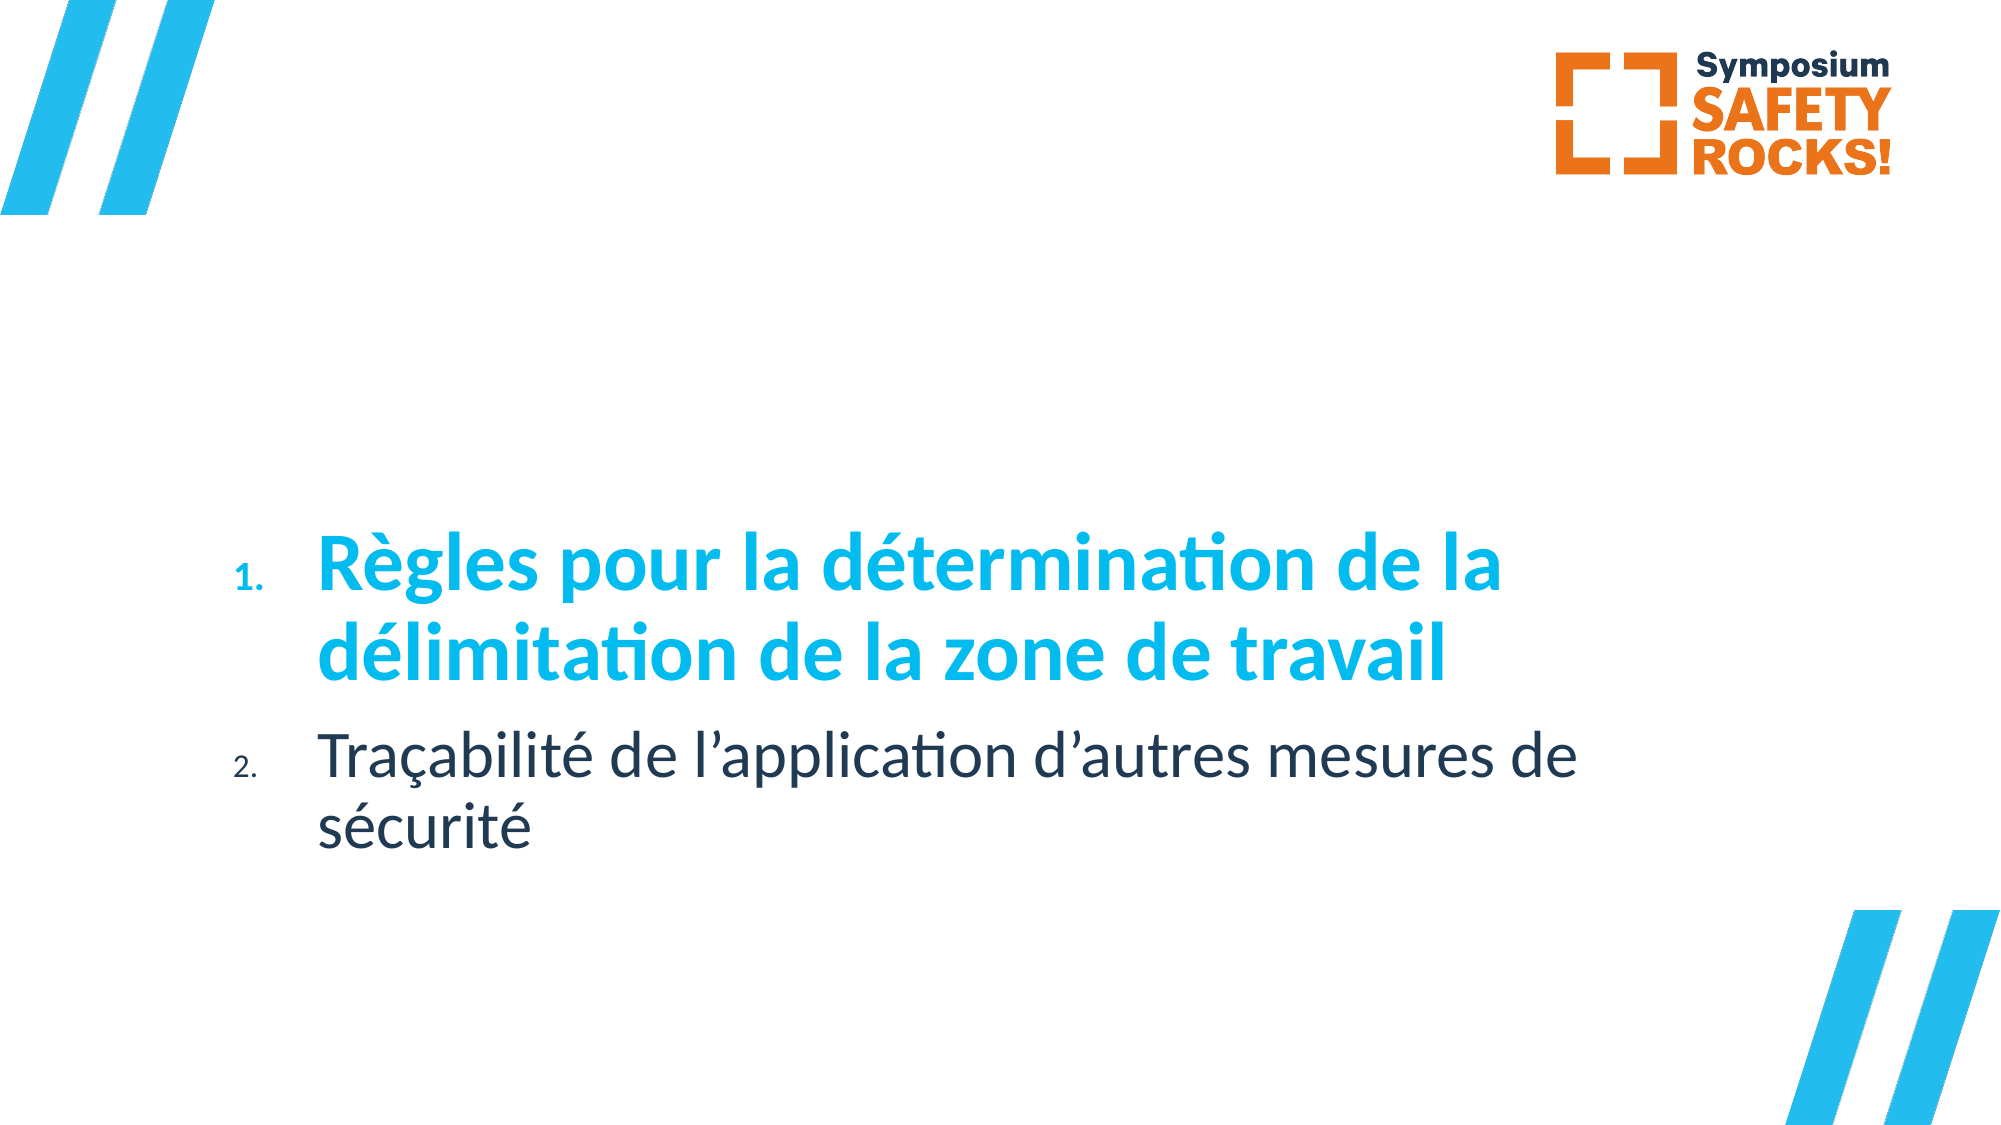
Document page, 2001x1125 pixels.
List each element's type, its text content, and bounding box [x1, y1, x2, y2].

picture [1556, 44, 1892, 190]
picture [0, 0, 215, 215]
picture [1785, 910, 2000, 1125]
list Règles pour la détermination de la délimitation de la zone de travail Traçabilité de l’application d’autres mesures de sécurité [218, 257, 1724, 1125]
